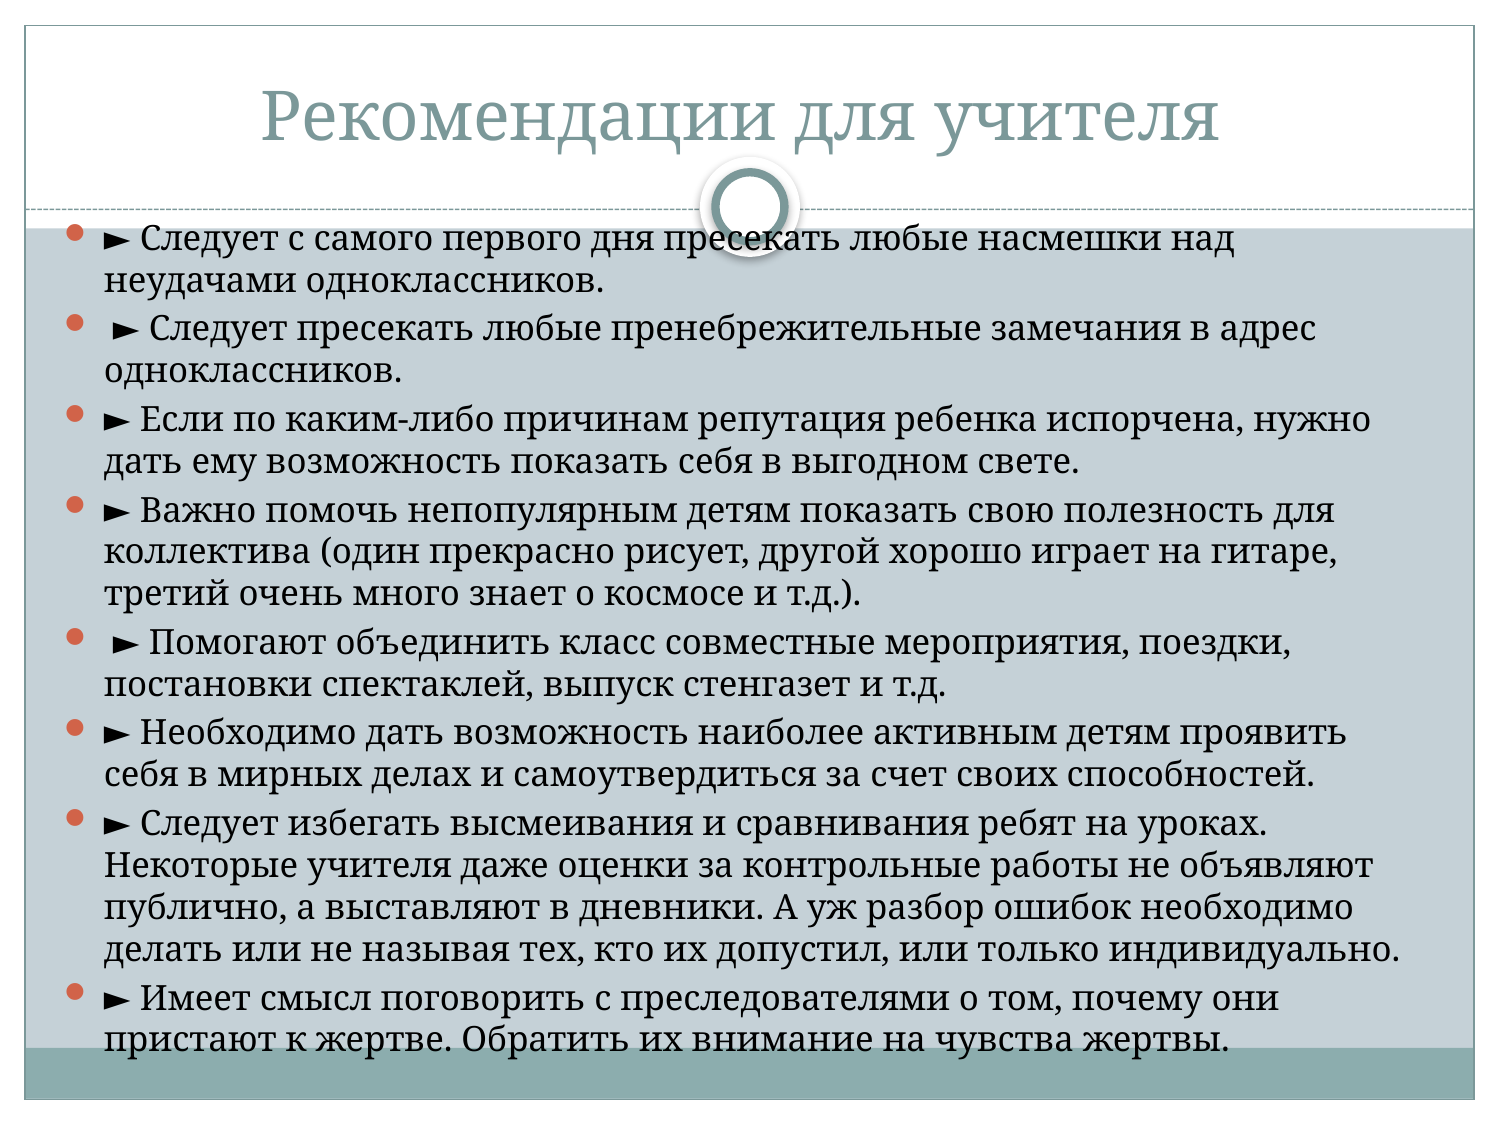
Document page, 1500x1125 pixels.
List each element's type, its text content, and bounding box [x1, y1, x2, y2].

title Рекомендации для учителя [49, 37, 1450, 162]
list ► Следует с самого первого дня пресекать любые насмешки над неудачами одноклассников. ► Следует пресекать любые пренебрежительные замечания в адрес одноклассников. ► Если по каким-либо причинам репутация ребенка испорчена, нужно дать ему возможность показать себя в выгодном свете. ► Важно помочь непопулярным детям показать свою полезность для коллектива (один прекрасно рисует, другой хорошо играет на гитаре, третий очень много знает о космосе и т.д.). ► Помогают объединить класс совместные мероприятия, поездки, постановки спектаклей, выпуск стенгазет и т.д. ► Необходимо дать возможность наиболее активным детям проявить себя в мирных делах и самоутвердиться за счет своих способностей. ► Следует избегать высмеивания и сравнивания ребят на уроках. Некоторые учителя даже оценки за контрольные работы не объявляют публично, а выставляют в дневники. А уж разбор ошибок необходимо делать или не называя тех, кто их допустил, или только индивидуально. ► Имеет смысл поговорить с преследователями о том, почему они пристают к жертве. Обратить их внимание на чувства жертвы. [49, 208, 1445, 1083]
